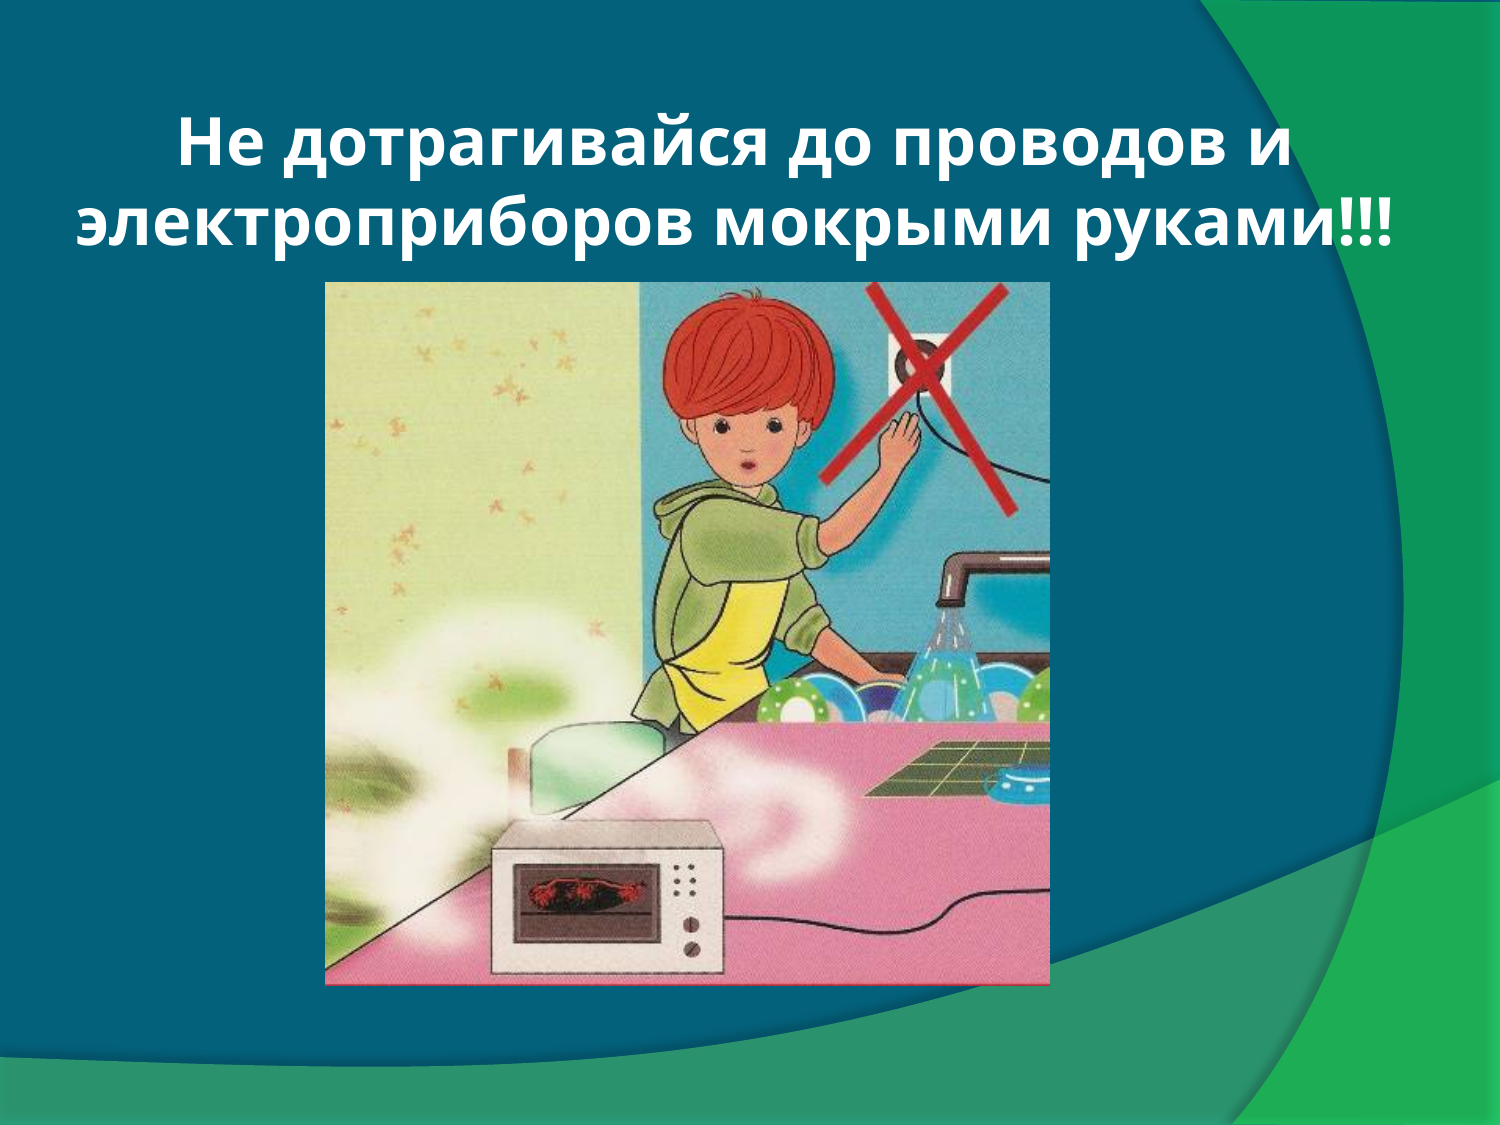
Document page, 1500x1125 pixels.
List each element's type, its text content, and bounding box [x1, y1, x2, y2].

title Не дотрагивайся до проводов и электроприборов мокрыми руками!!! [0, 90, 1471, 268]
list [325, 281, 1050, 986]
